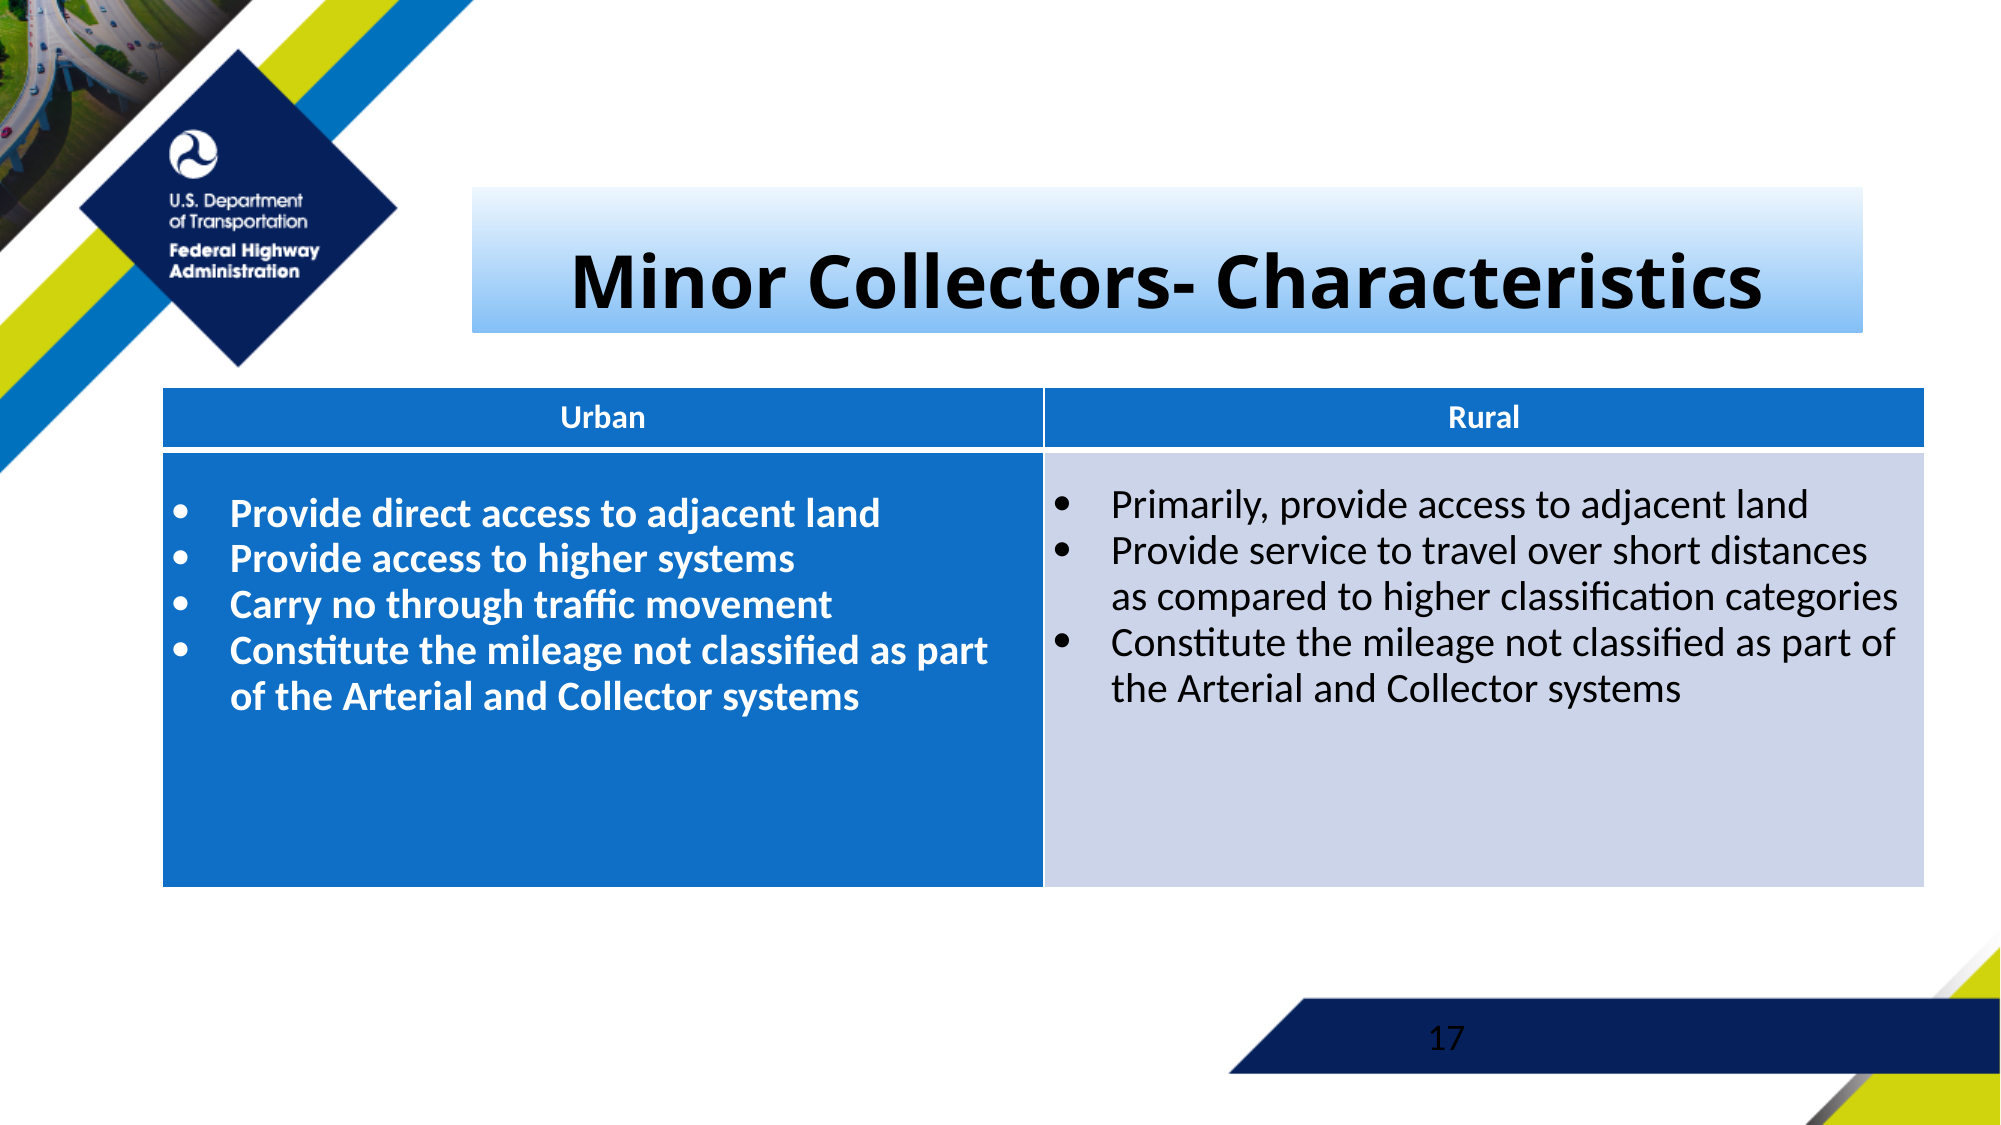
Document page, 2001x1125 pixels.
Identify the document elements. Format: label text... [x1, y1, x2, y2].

table_header Rural [1045, 388, 1924, 447]
picture [0, 0, 2001, 1125]
table_header Urban [163, 388, 1043, 447]
title Minor Collectors- Characteristics [472, 187, 1863, 333]
table_cell Primarily, provide access to adjacent land Provide service to travel over short distances as compared to higher classification categories Constitute the mileage not classified as part of the Arterial and Collector systems [1045, 453, 1924, 887]
table_cell Provide direct access to adjacent land Provide access to higher systems Carry no through traffic movement Constitute the mileage not classified as part of the Arterial and Collector systems [163, 453, 1043, 887]
slide_number 17 [1412, 1005, 1863, 1066]
